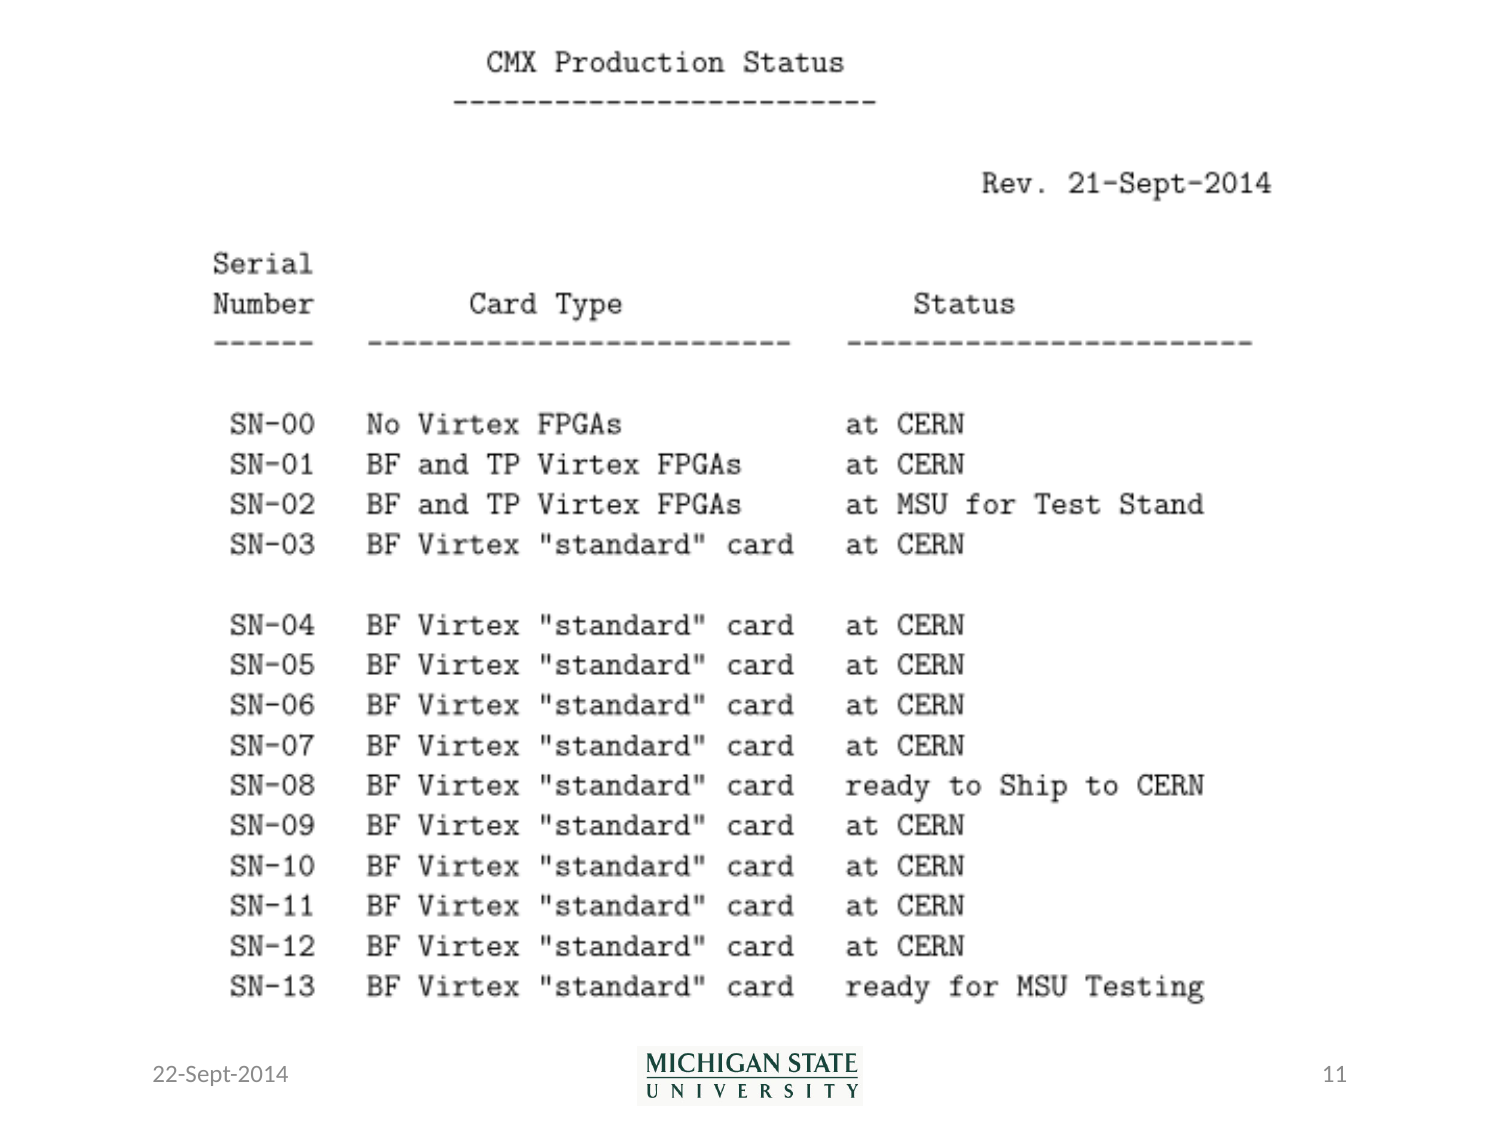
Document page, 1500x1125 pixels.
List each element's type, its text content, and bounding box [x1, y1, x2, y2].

slide_number 22-Sept-2014 [137, 1042, 425, 1103]
slide_number 11 [1074, 1042, 1363, 1103]
picture [169, 37, 1331, 1106]
